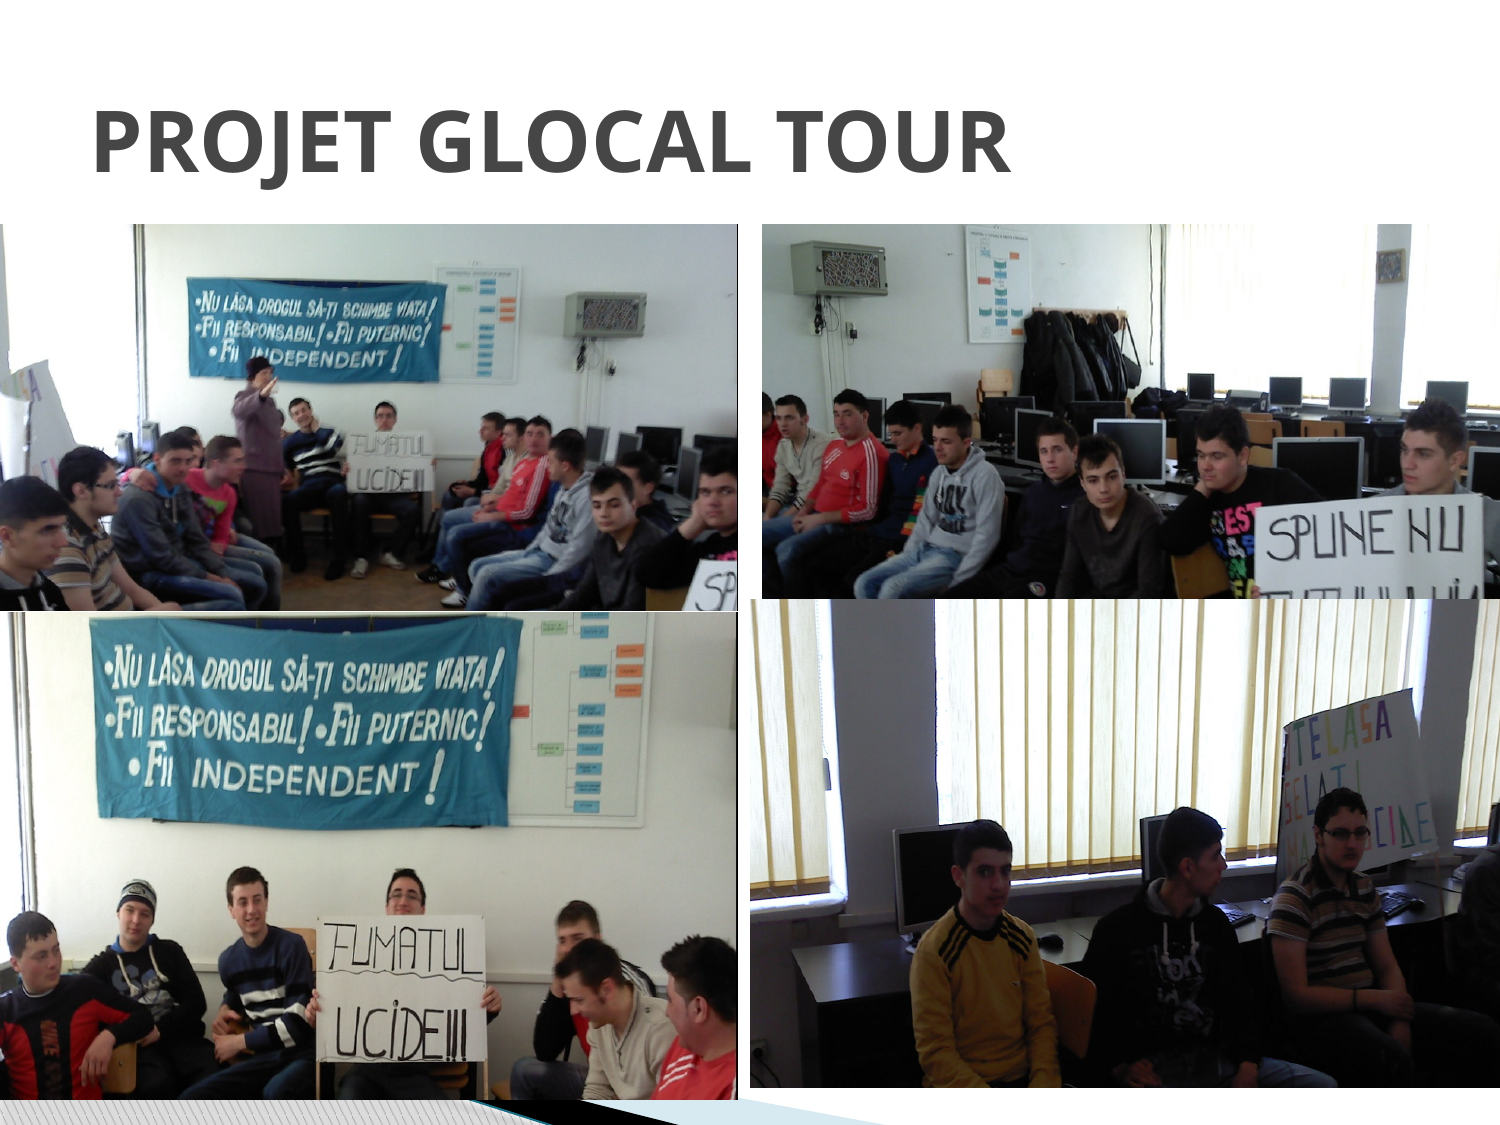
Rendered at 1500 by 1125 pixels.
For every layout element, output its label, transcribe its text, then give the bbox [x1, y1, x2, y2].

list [762, 224, 1500, 599]
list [0, 224, 738, 612]
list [749, 599, 1500, 1088]
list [0, 612, 738, 1101]
title PROJET GLOCAL TOUR [75, 45, 1425, 233]
